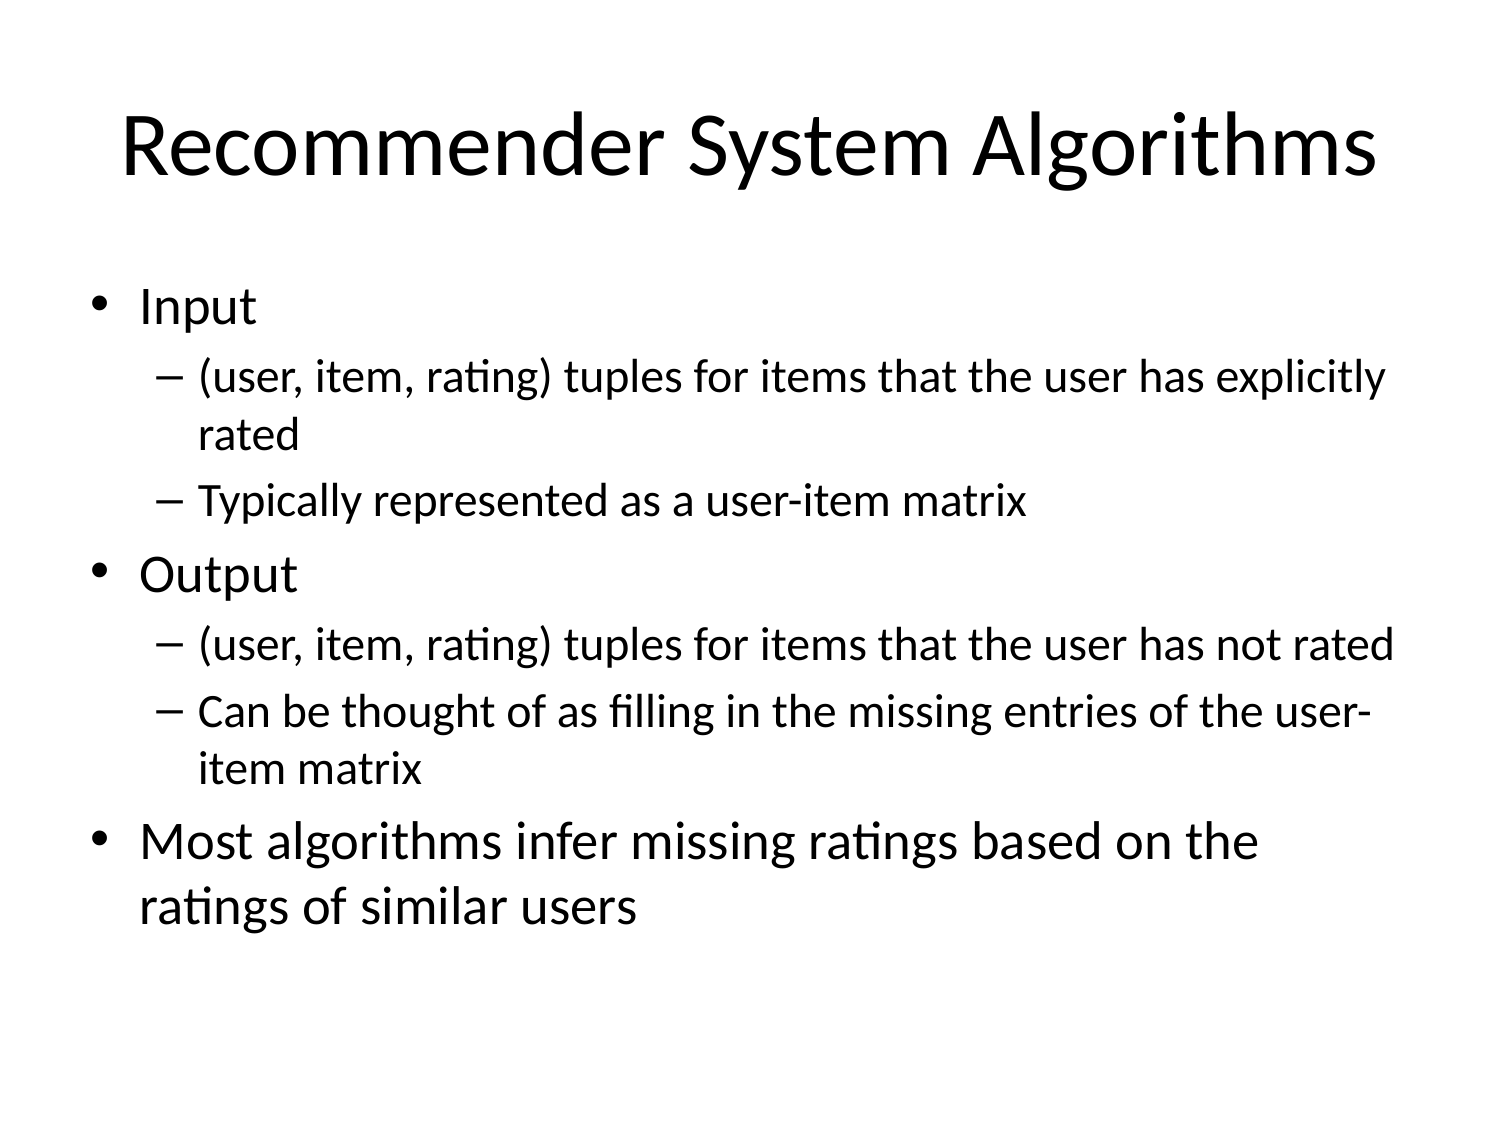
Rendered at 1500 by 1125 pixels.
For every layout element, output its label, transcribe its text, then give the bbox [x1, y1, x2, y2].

title Recommender System Algorithms [75, 45, 1425, 233]
list Input (user, item, rating) tuples for items that the user has explicitly rated Typically represented as a user-item matrix Output (user, item, rating) tuples for items that the user has not rated Can be thought of as filling in the missing entries of the user-item matrix Most algorithms infer missing ratings based on the ratings of similar users [75, 262, 1425, 1005]
